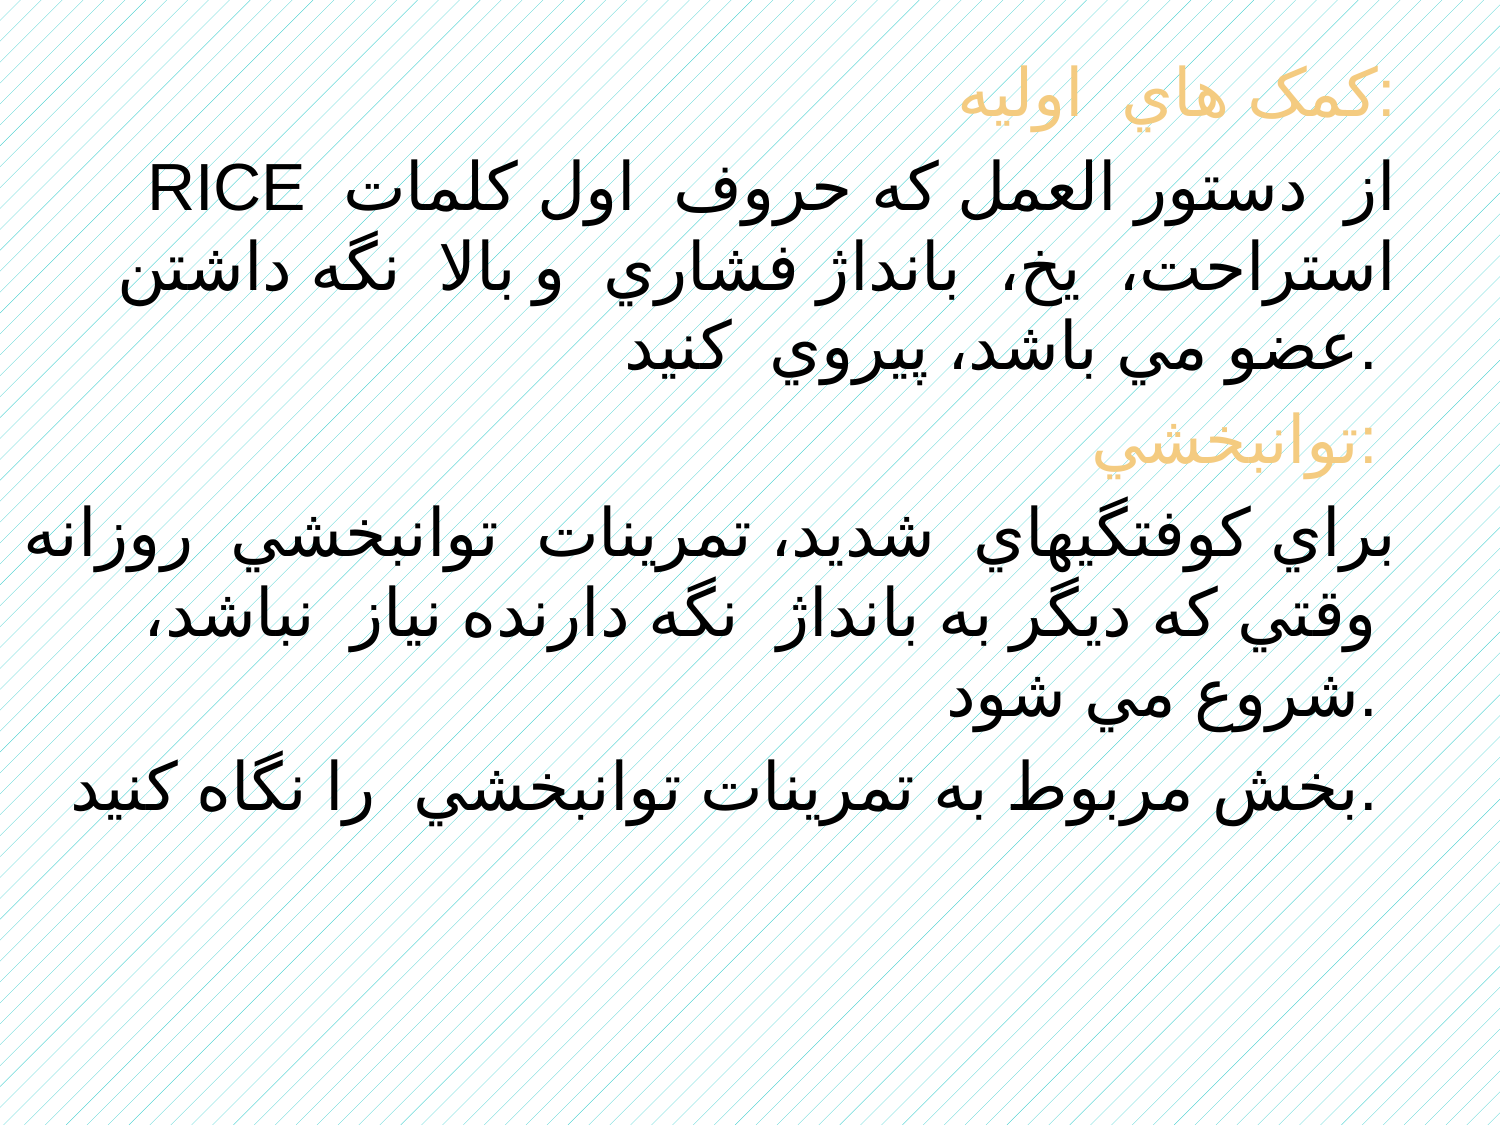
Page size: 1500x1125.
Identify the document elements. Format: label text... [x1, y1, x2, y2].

list کمک هاي اوليه: RICE از دستور العمل که حروف اول کلمات استراحت، يخ، بانداژ فشاري و بالا نگه داشتن عضو مي باشد، پيروي کنيد. توانبخشي: براي کوفتگيهاي شديد، تمرينات توانبخشي روزانه وقتي که ديگر به بانداژ نگه دارنده نياز نباشد، شروع مي شود. بخش مربوط به تمرينات توانبخشي را نگاه کنيد. [0, 42, 1412, 823]
